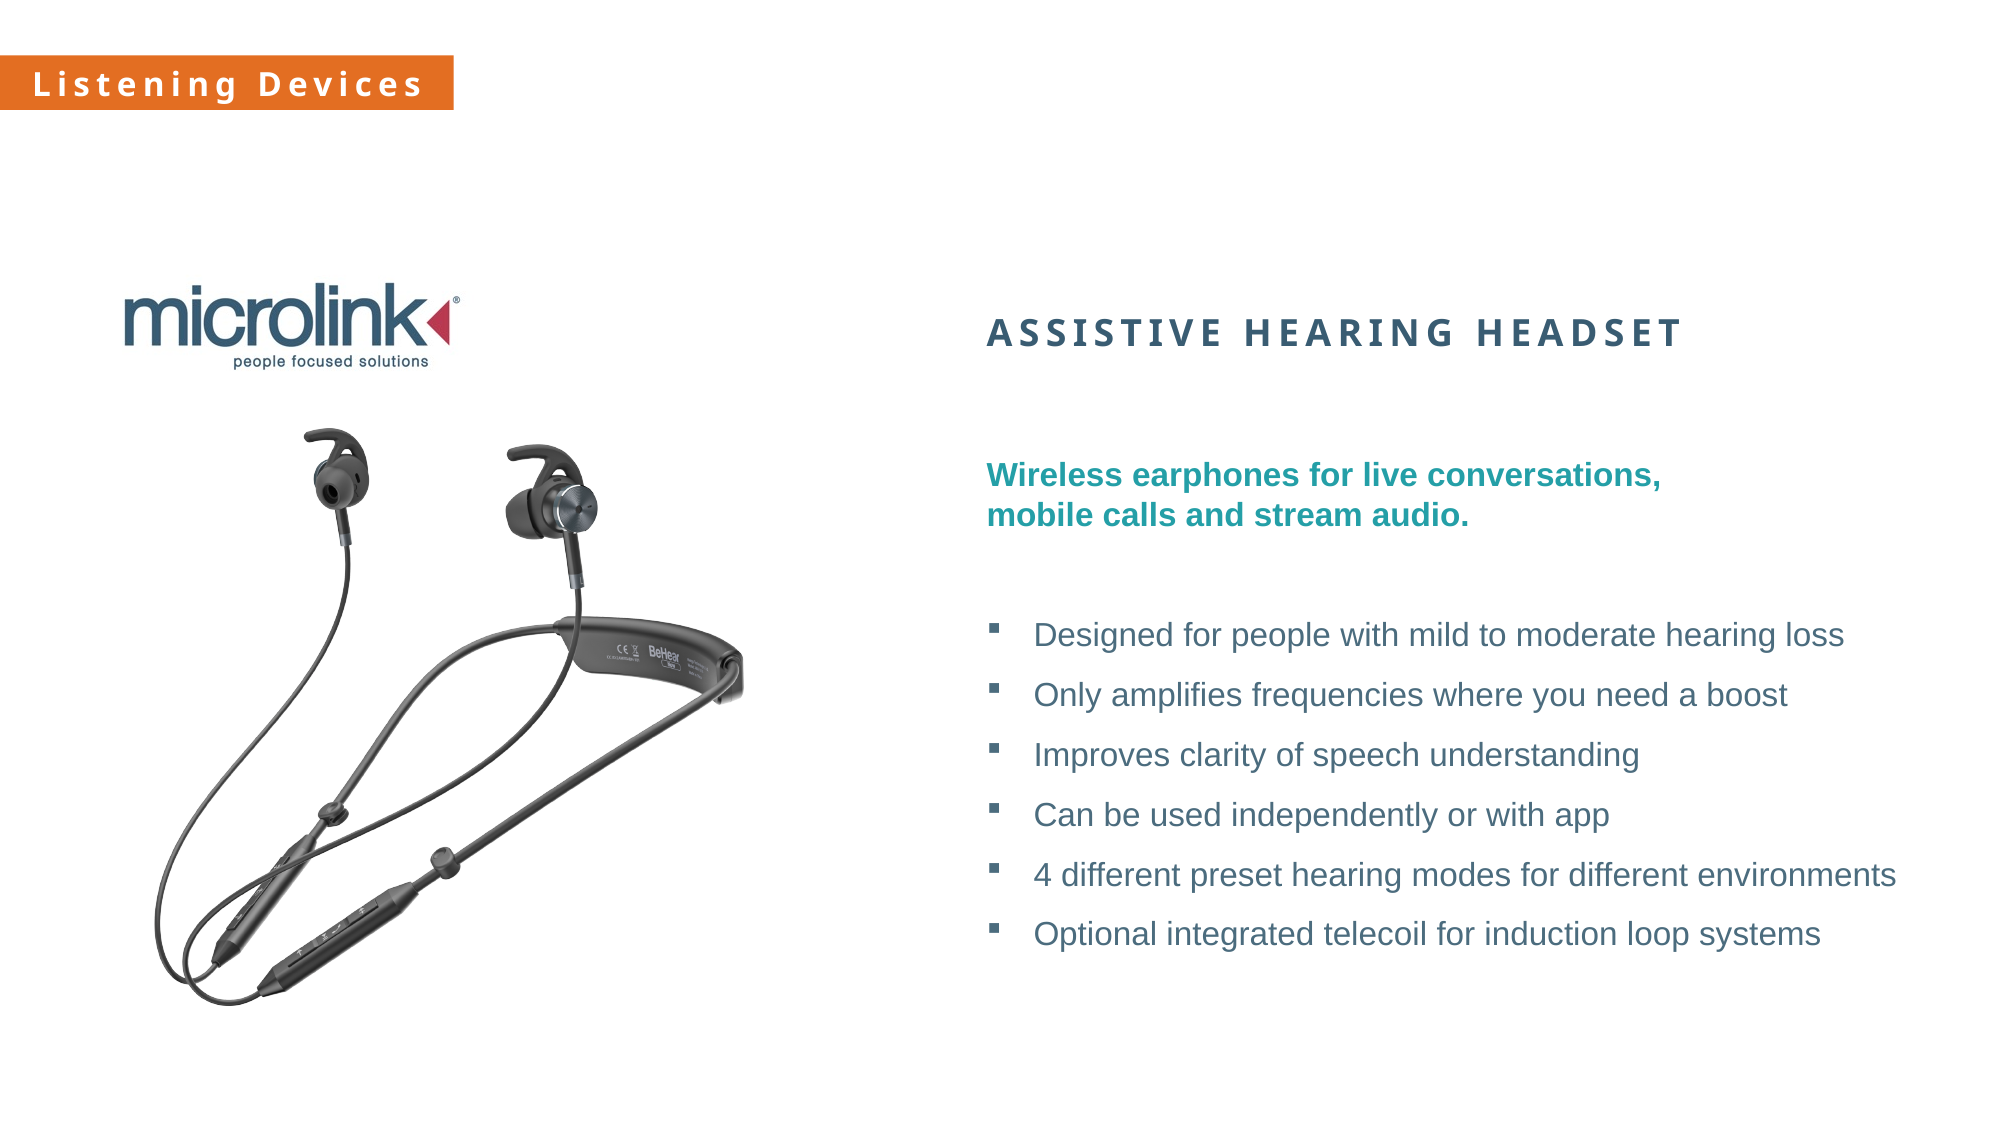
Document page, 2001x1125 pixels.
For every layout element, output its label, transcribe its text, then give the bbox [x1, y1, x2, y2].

picture [147, 422, 761, 1013]
text_box Wireless earphones for live conversations, mobile calls and stream audio. Designed for people with mild to moderate hearing loss Only amplifies frequencies where you need a boost Improves clarity of speech understanding Can be used independently or with app 4 different preset hearing modes for different environments Optional integrated telecoil for induction loop systems [971, 445, 1982, 1013]
text_box Listening Devices [0, 55, 454, 110]
title ASSISTIVE HEARING HEADSET [971, 301, 1913, 445]
picture [58, 227, 519, 413]
